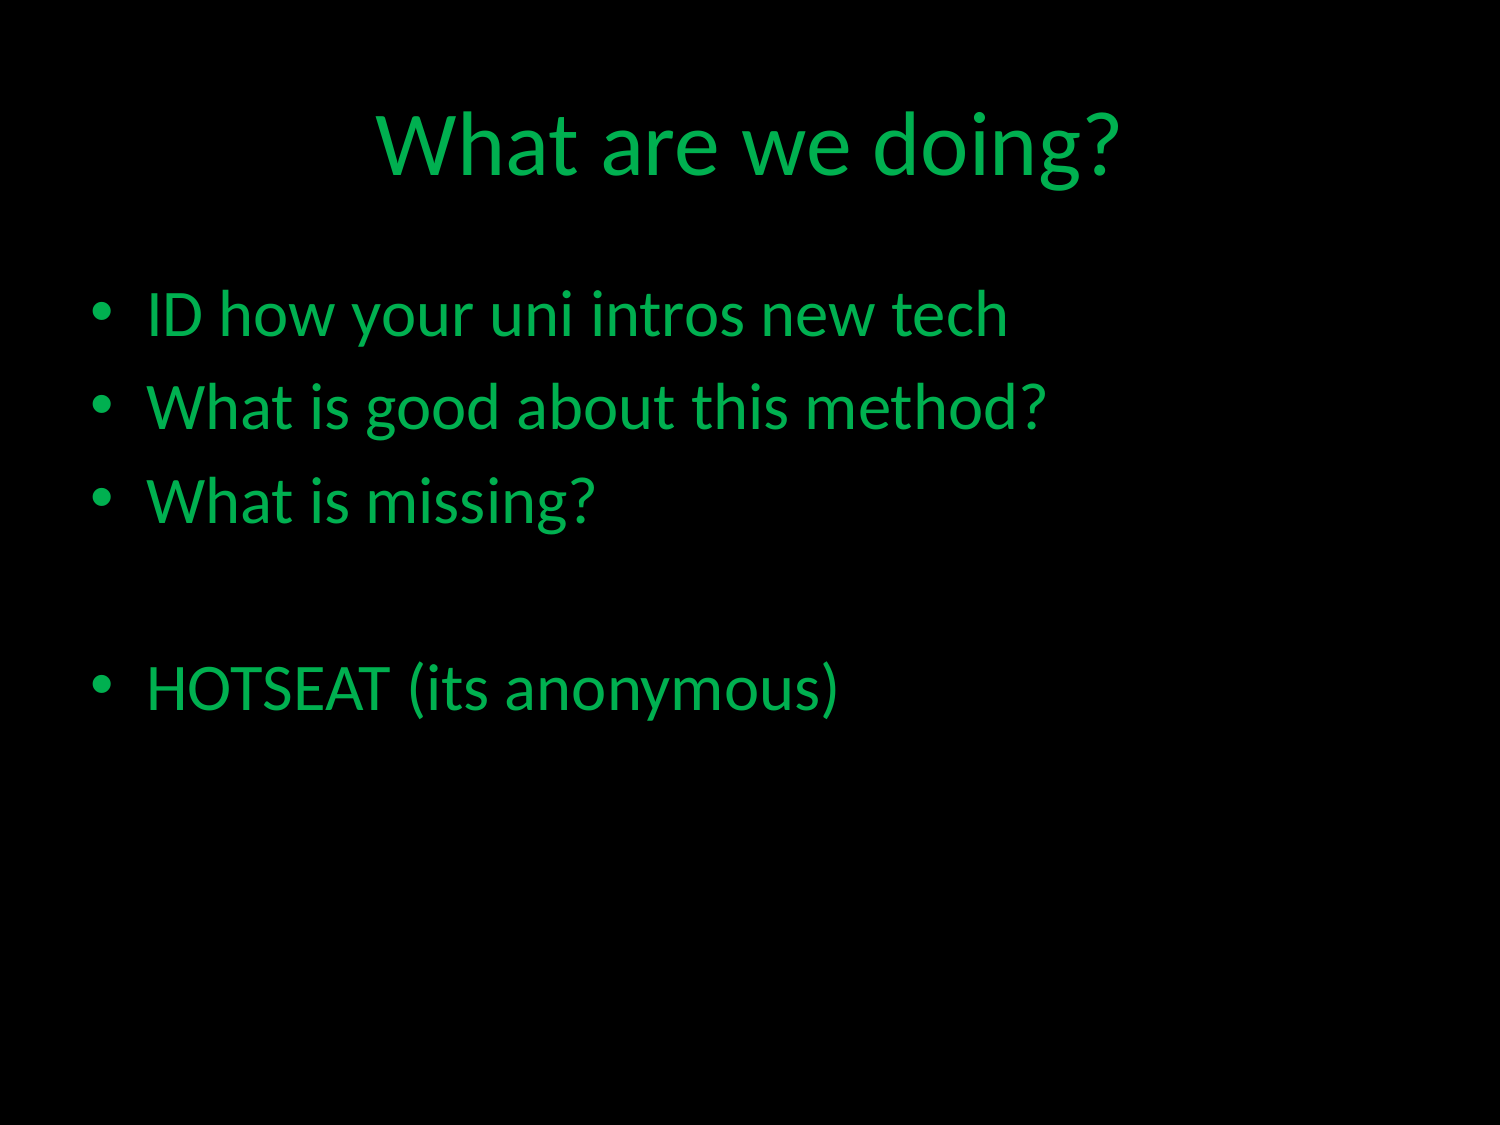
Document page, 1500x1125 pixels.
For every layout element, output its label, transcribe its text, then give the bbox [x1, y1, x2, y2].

list ID how your uni intros new tech What is good about this method? What is missing? HOTSEAT (its anonymous) [75, 262, 1425, 1005]
title What are we doing? [75, 45, 1425, 233]
